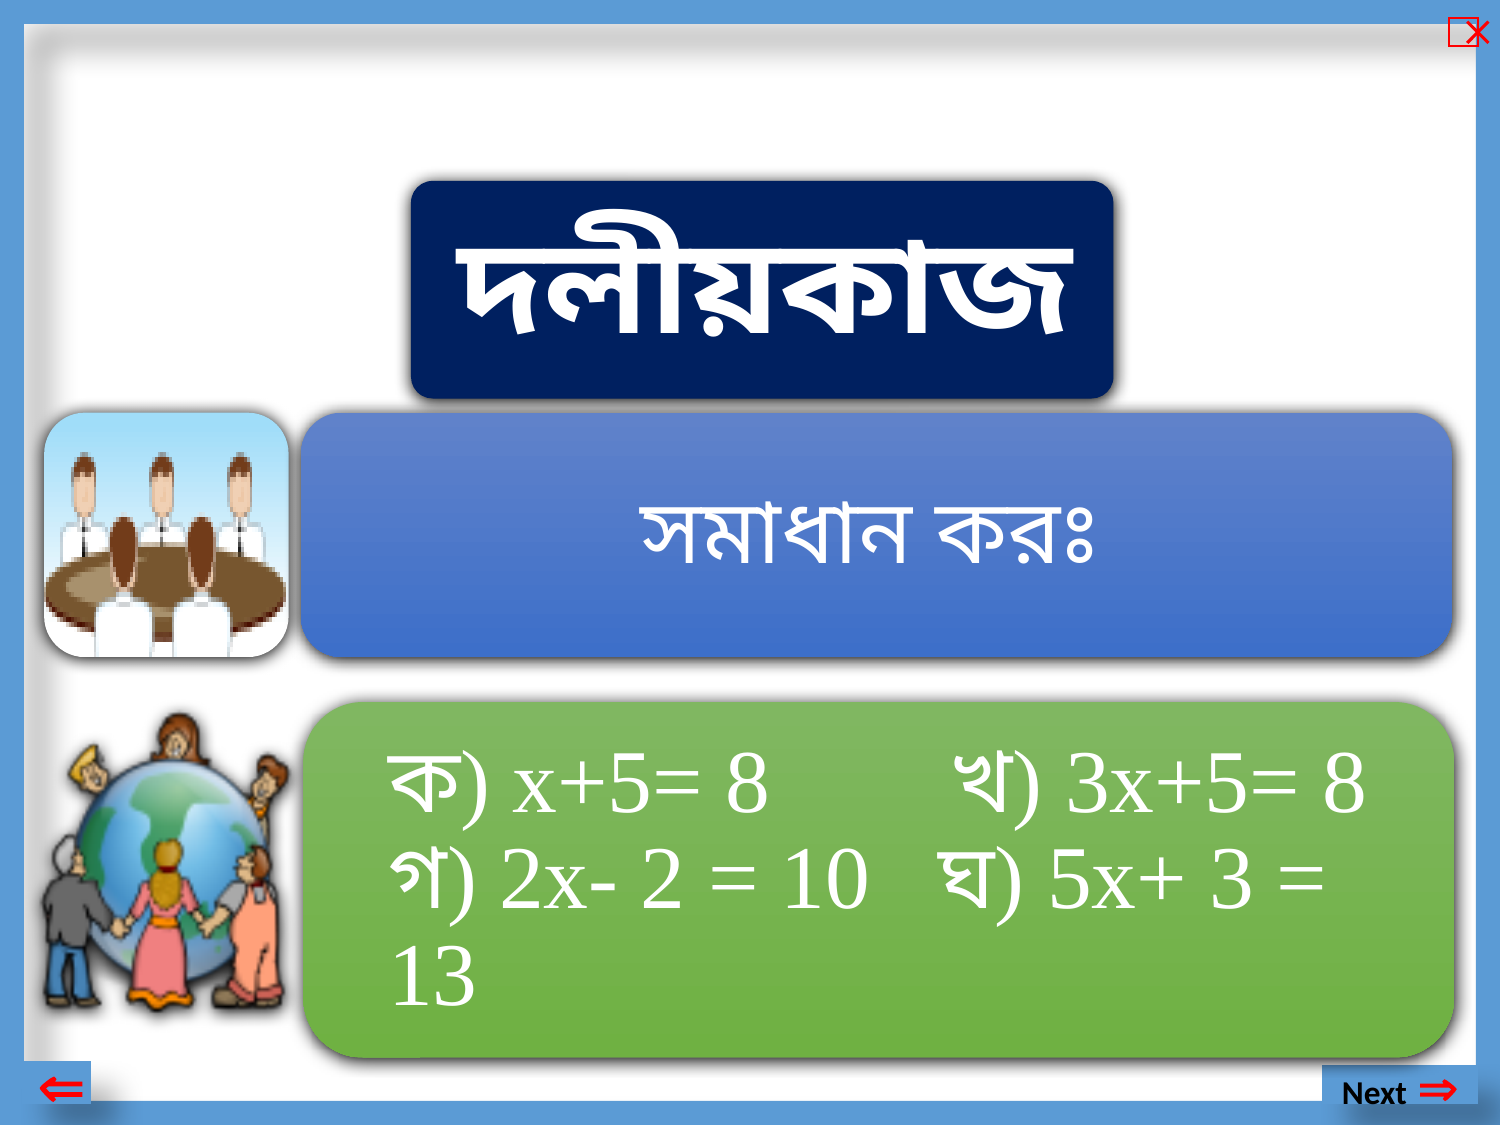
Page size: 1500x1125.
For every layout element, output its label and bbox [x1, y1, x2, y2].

text_box [29, 102, 1455, 1091]
